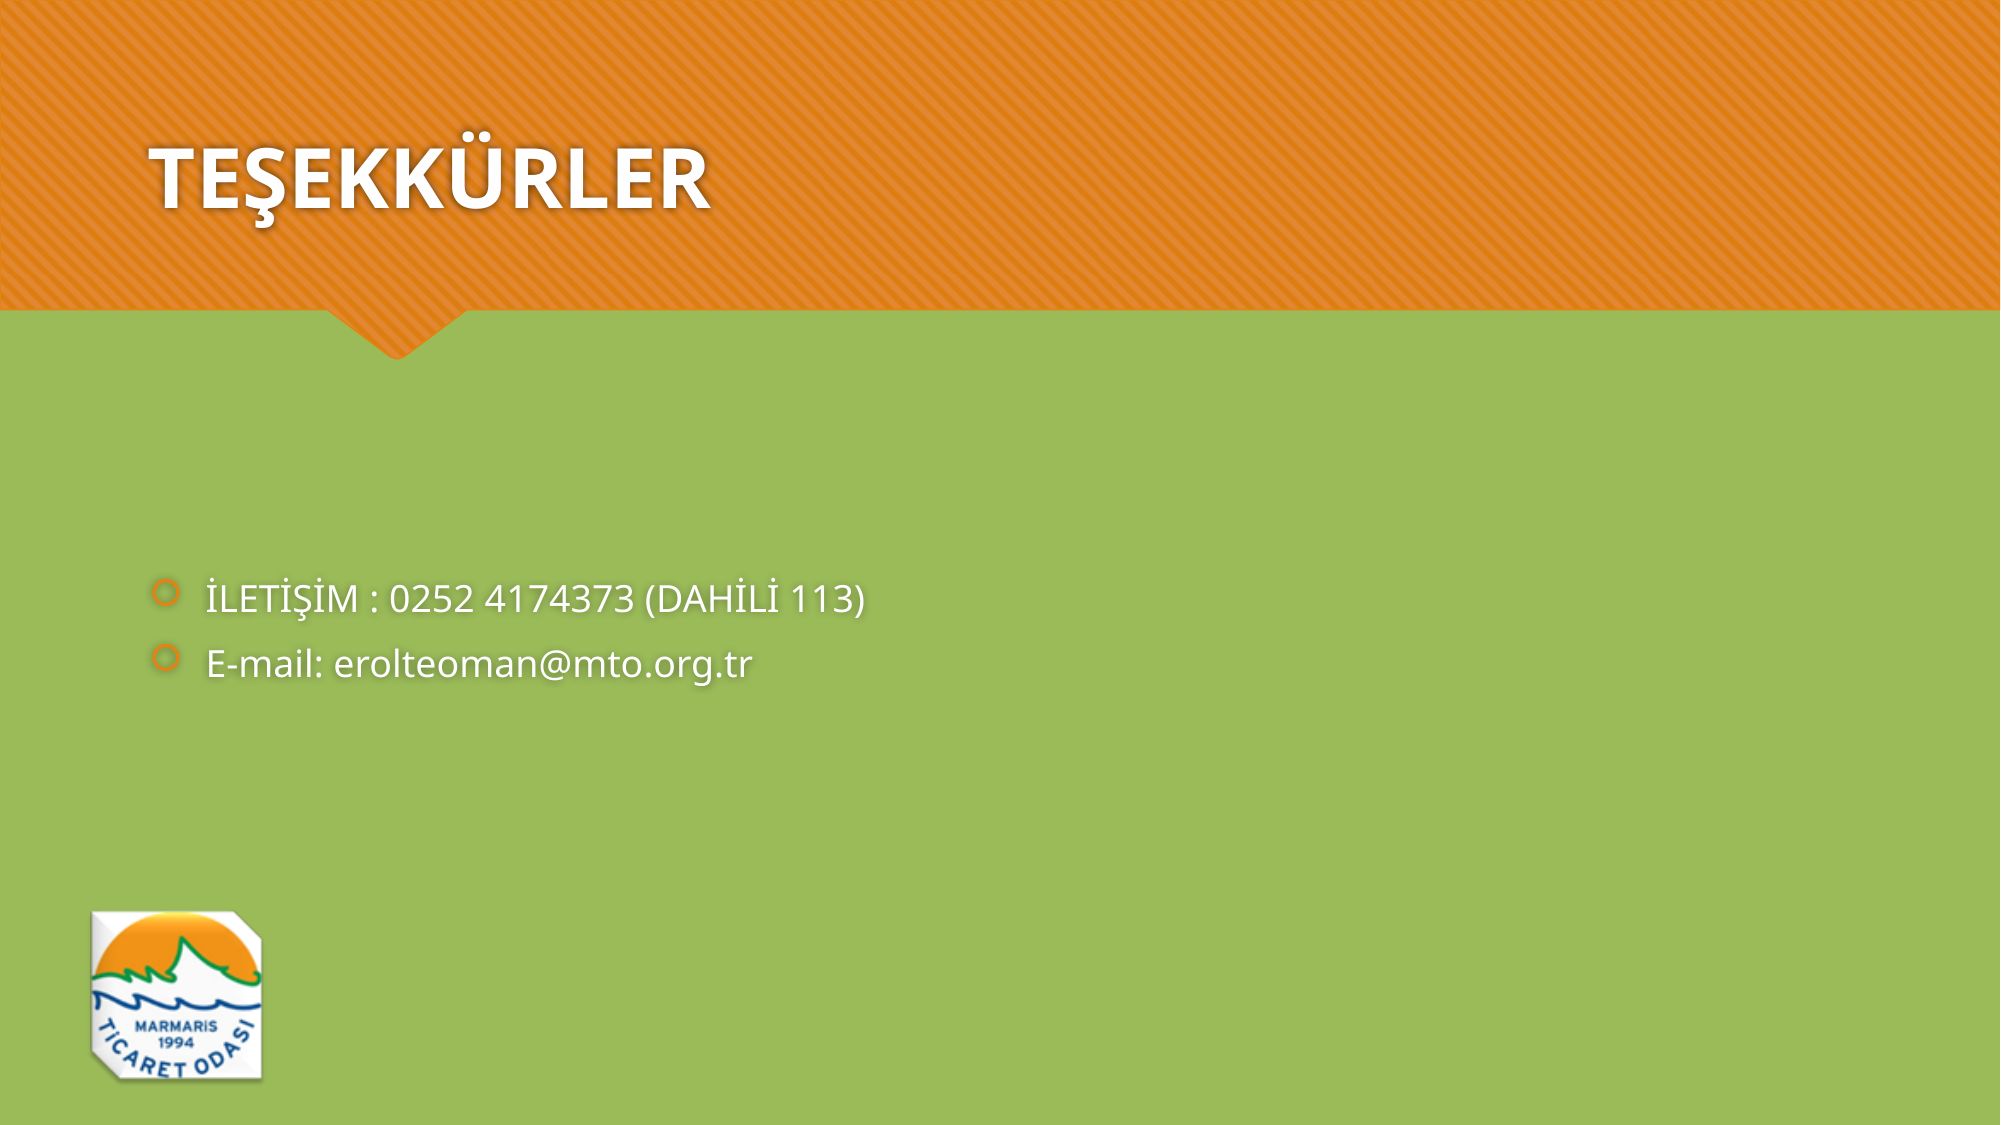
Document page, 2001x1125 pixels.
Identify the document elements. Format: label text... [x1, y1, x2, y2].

picture [84, 908, 271, 1091]
title TEŞEKKÜRLER [132, 73, 1868, 233]
list İLETİŞİM : 0252 4174373 (DAHİLİ 113) E-mail: erolteoman@mto.org.tr [134, 364, 1866, 962]
